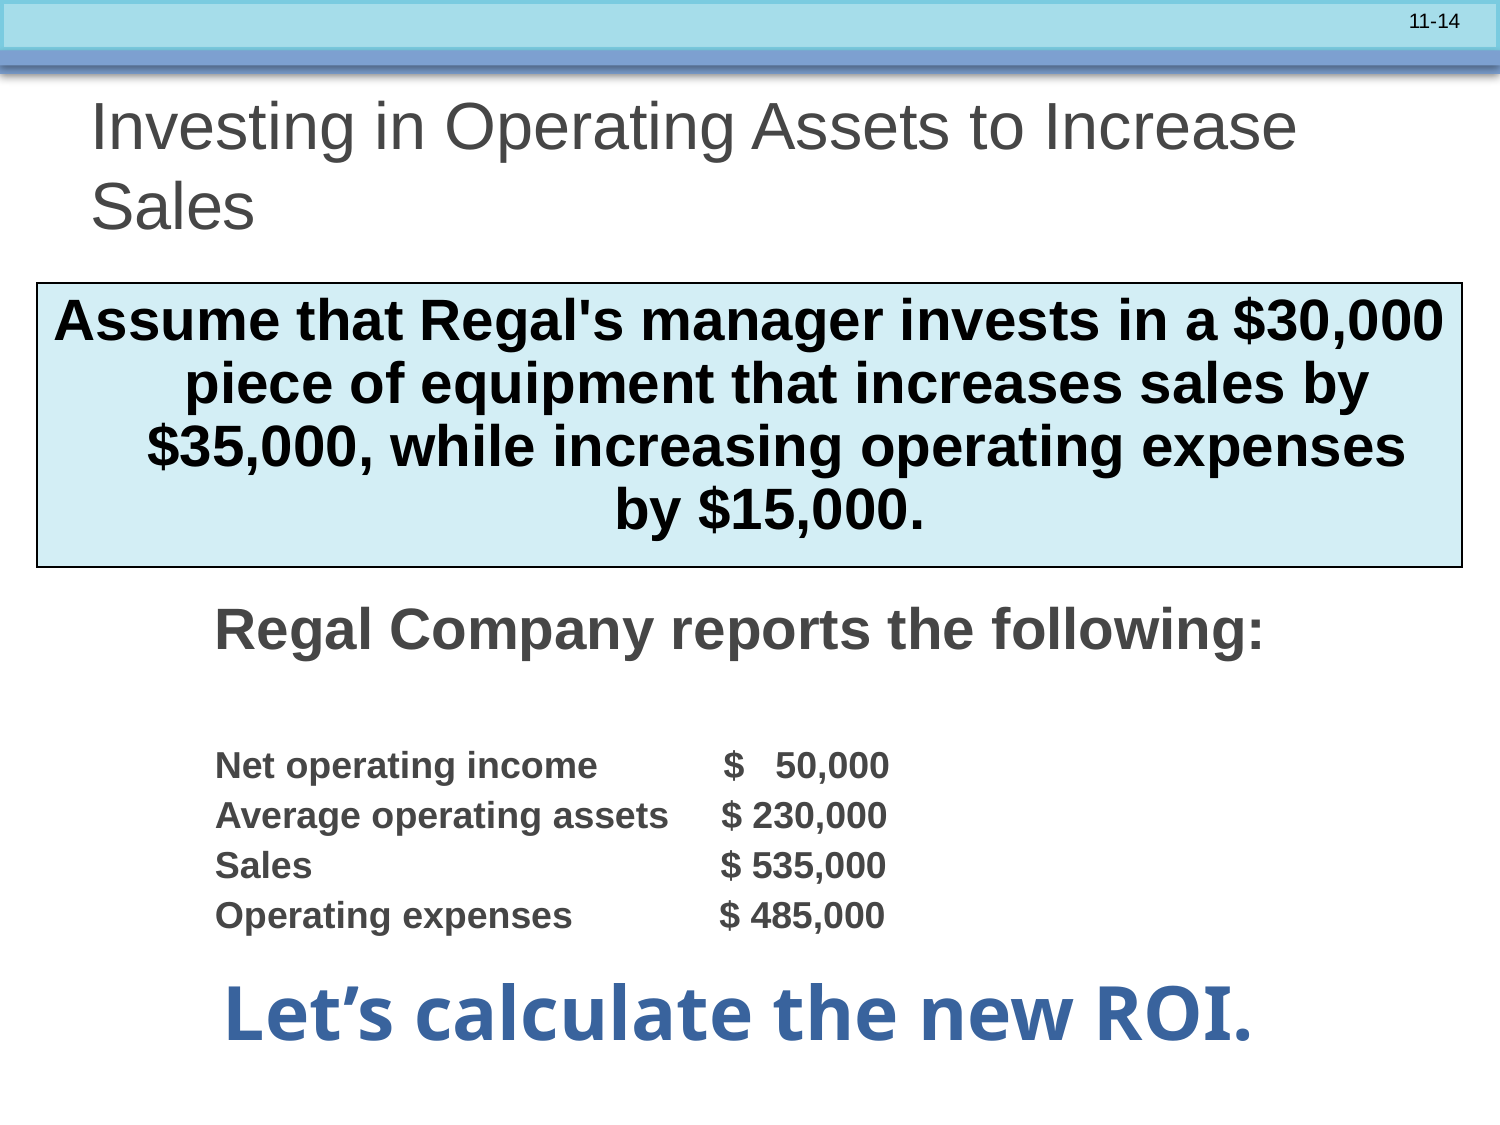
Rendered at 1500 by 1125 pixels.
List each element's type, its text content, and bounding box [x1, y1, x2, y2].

text_box Regal Company reports the following: Net operating income $ 50,000 Average operating assets $ 230,000 Sales $ 535,000 Operating expenses $ 485,000 [200, 584, 1288, 1125]
text_box Assume that Regal's manager invests in a $30,000 piece of equipment that increases sales by $35,000, while increasing operating expenses by $15,000. [37, 282, 1463, 567]
title Investing in Operating Assets to Increase Sales [75, 75, 1425, 250]
